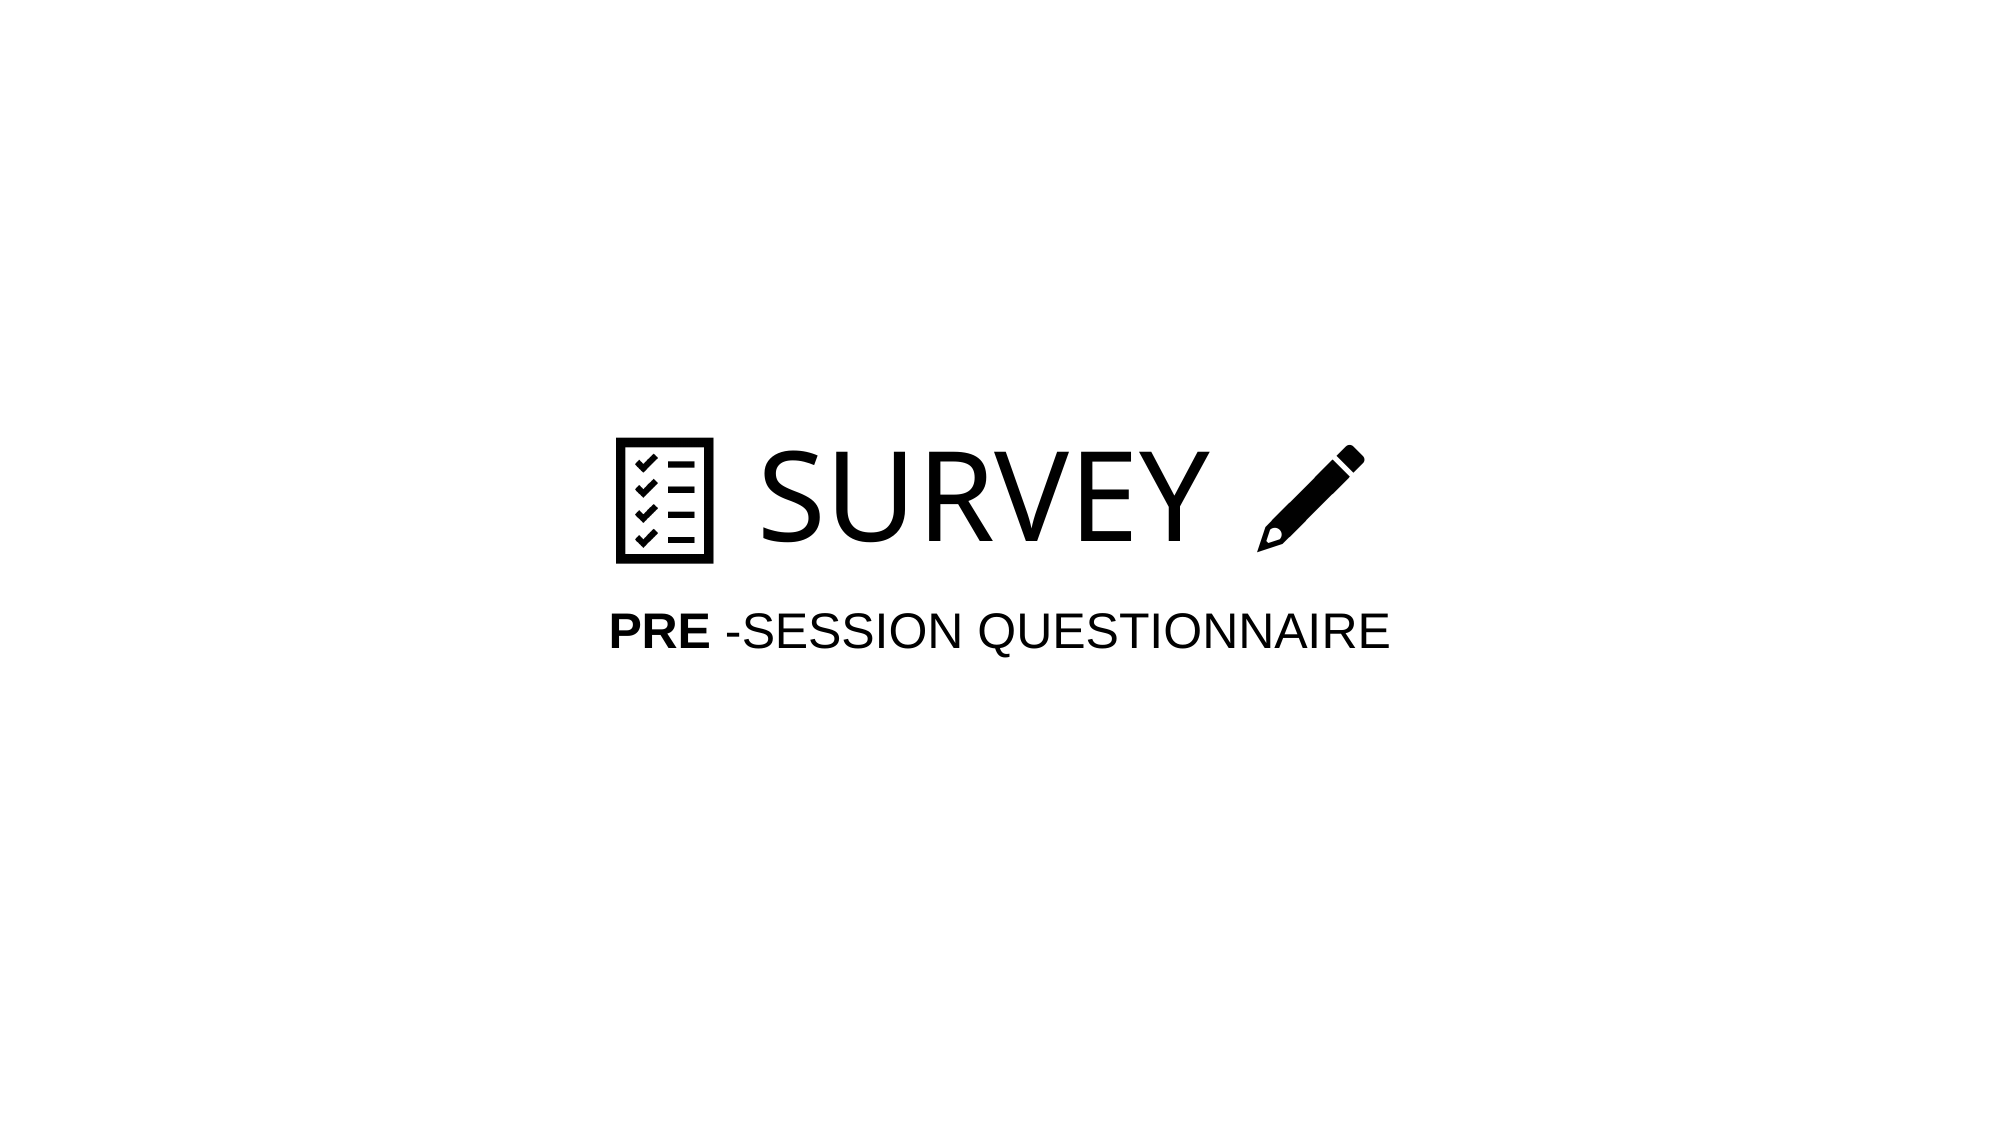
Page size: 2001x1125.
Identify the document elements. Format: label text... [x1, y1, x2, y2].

title SURVEY [249, 184, 1750, 576]
subtitle PRE -SESSION QUESTIONNAIRE [249, 590, 1750, 863]
picture [589, 425, 740, 576]
picture [1246, 434, 1375, 563]
